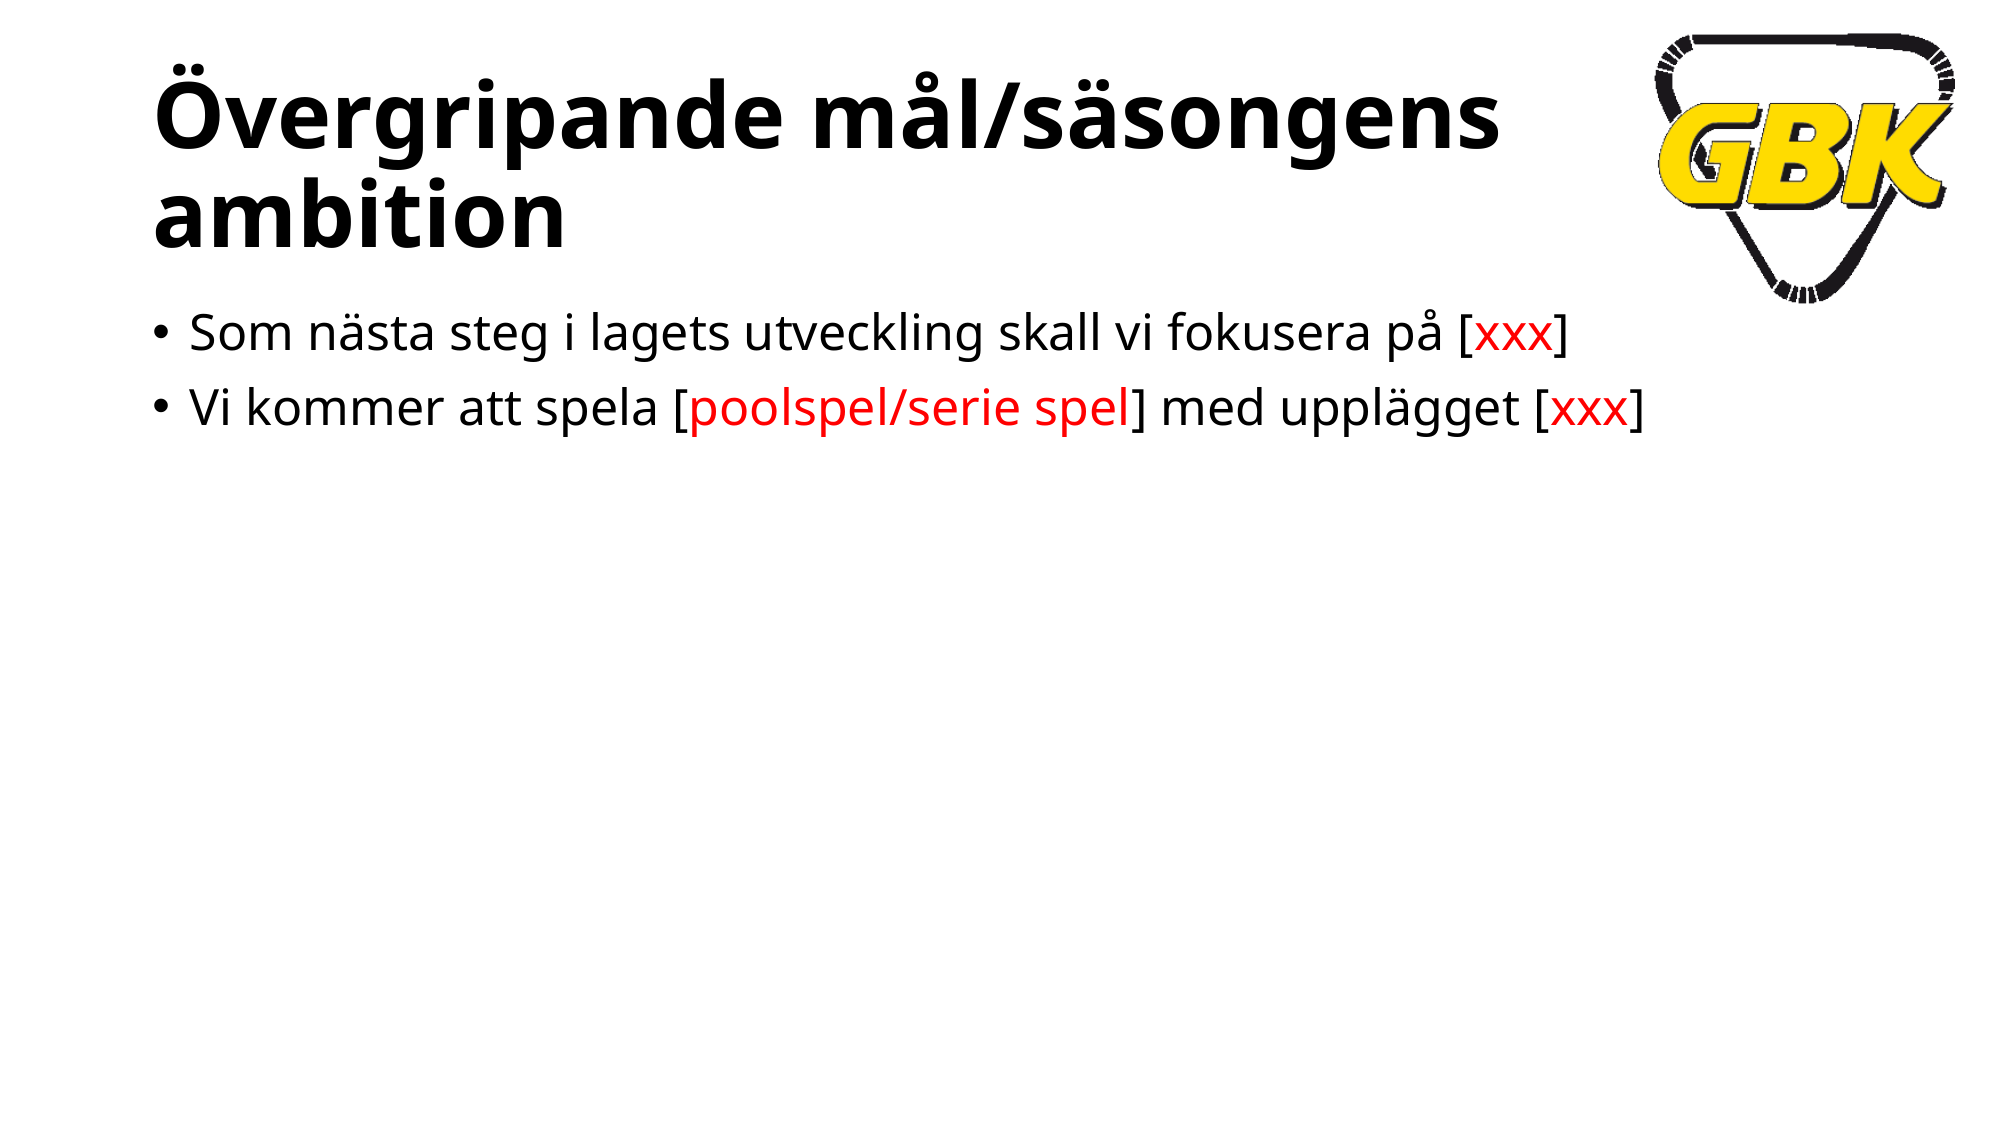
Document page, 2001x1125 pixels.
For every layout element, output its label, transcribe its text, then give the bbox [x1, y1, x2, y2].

picture [1651, 31, 1955, 306]
title Övergripande mål/säsongens ambition [137, 59, 1651, 278]
list Som nästa steg i lagets utveckling skall vi fokusera på [xxx] Vi kommer att spela [poolspel/serie spel] med upplägget [xxx] [137, 299, 1863, 1014]
